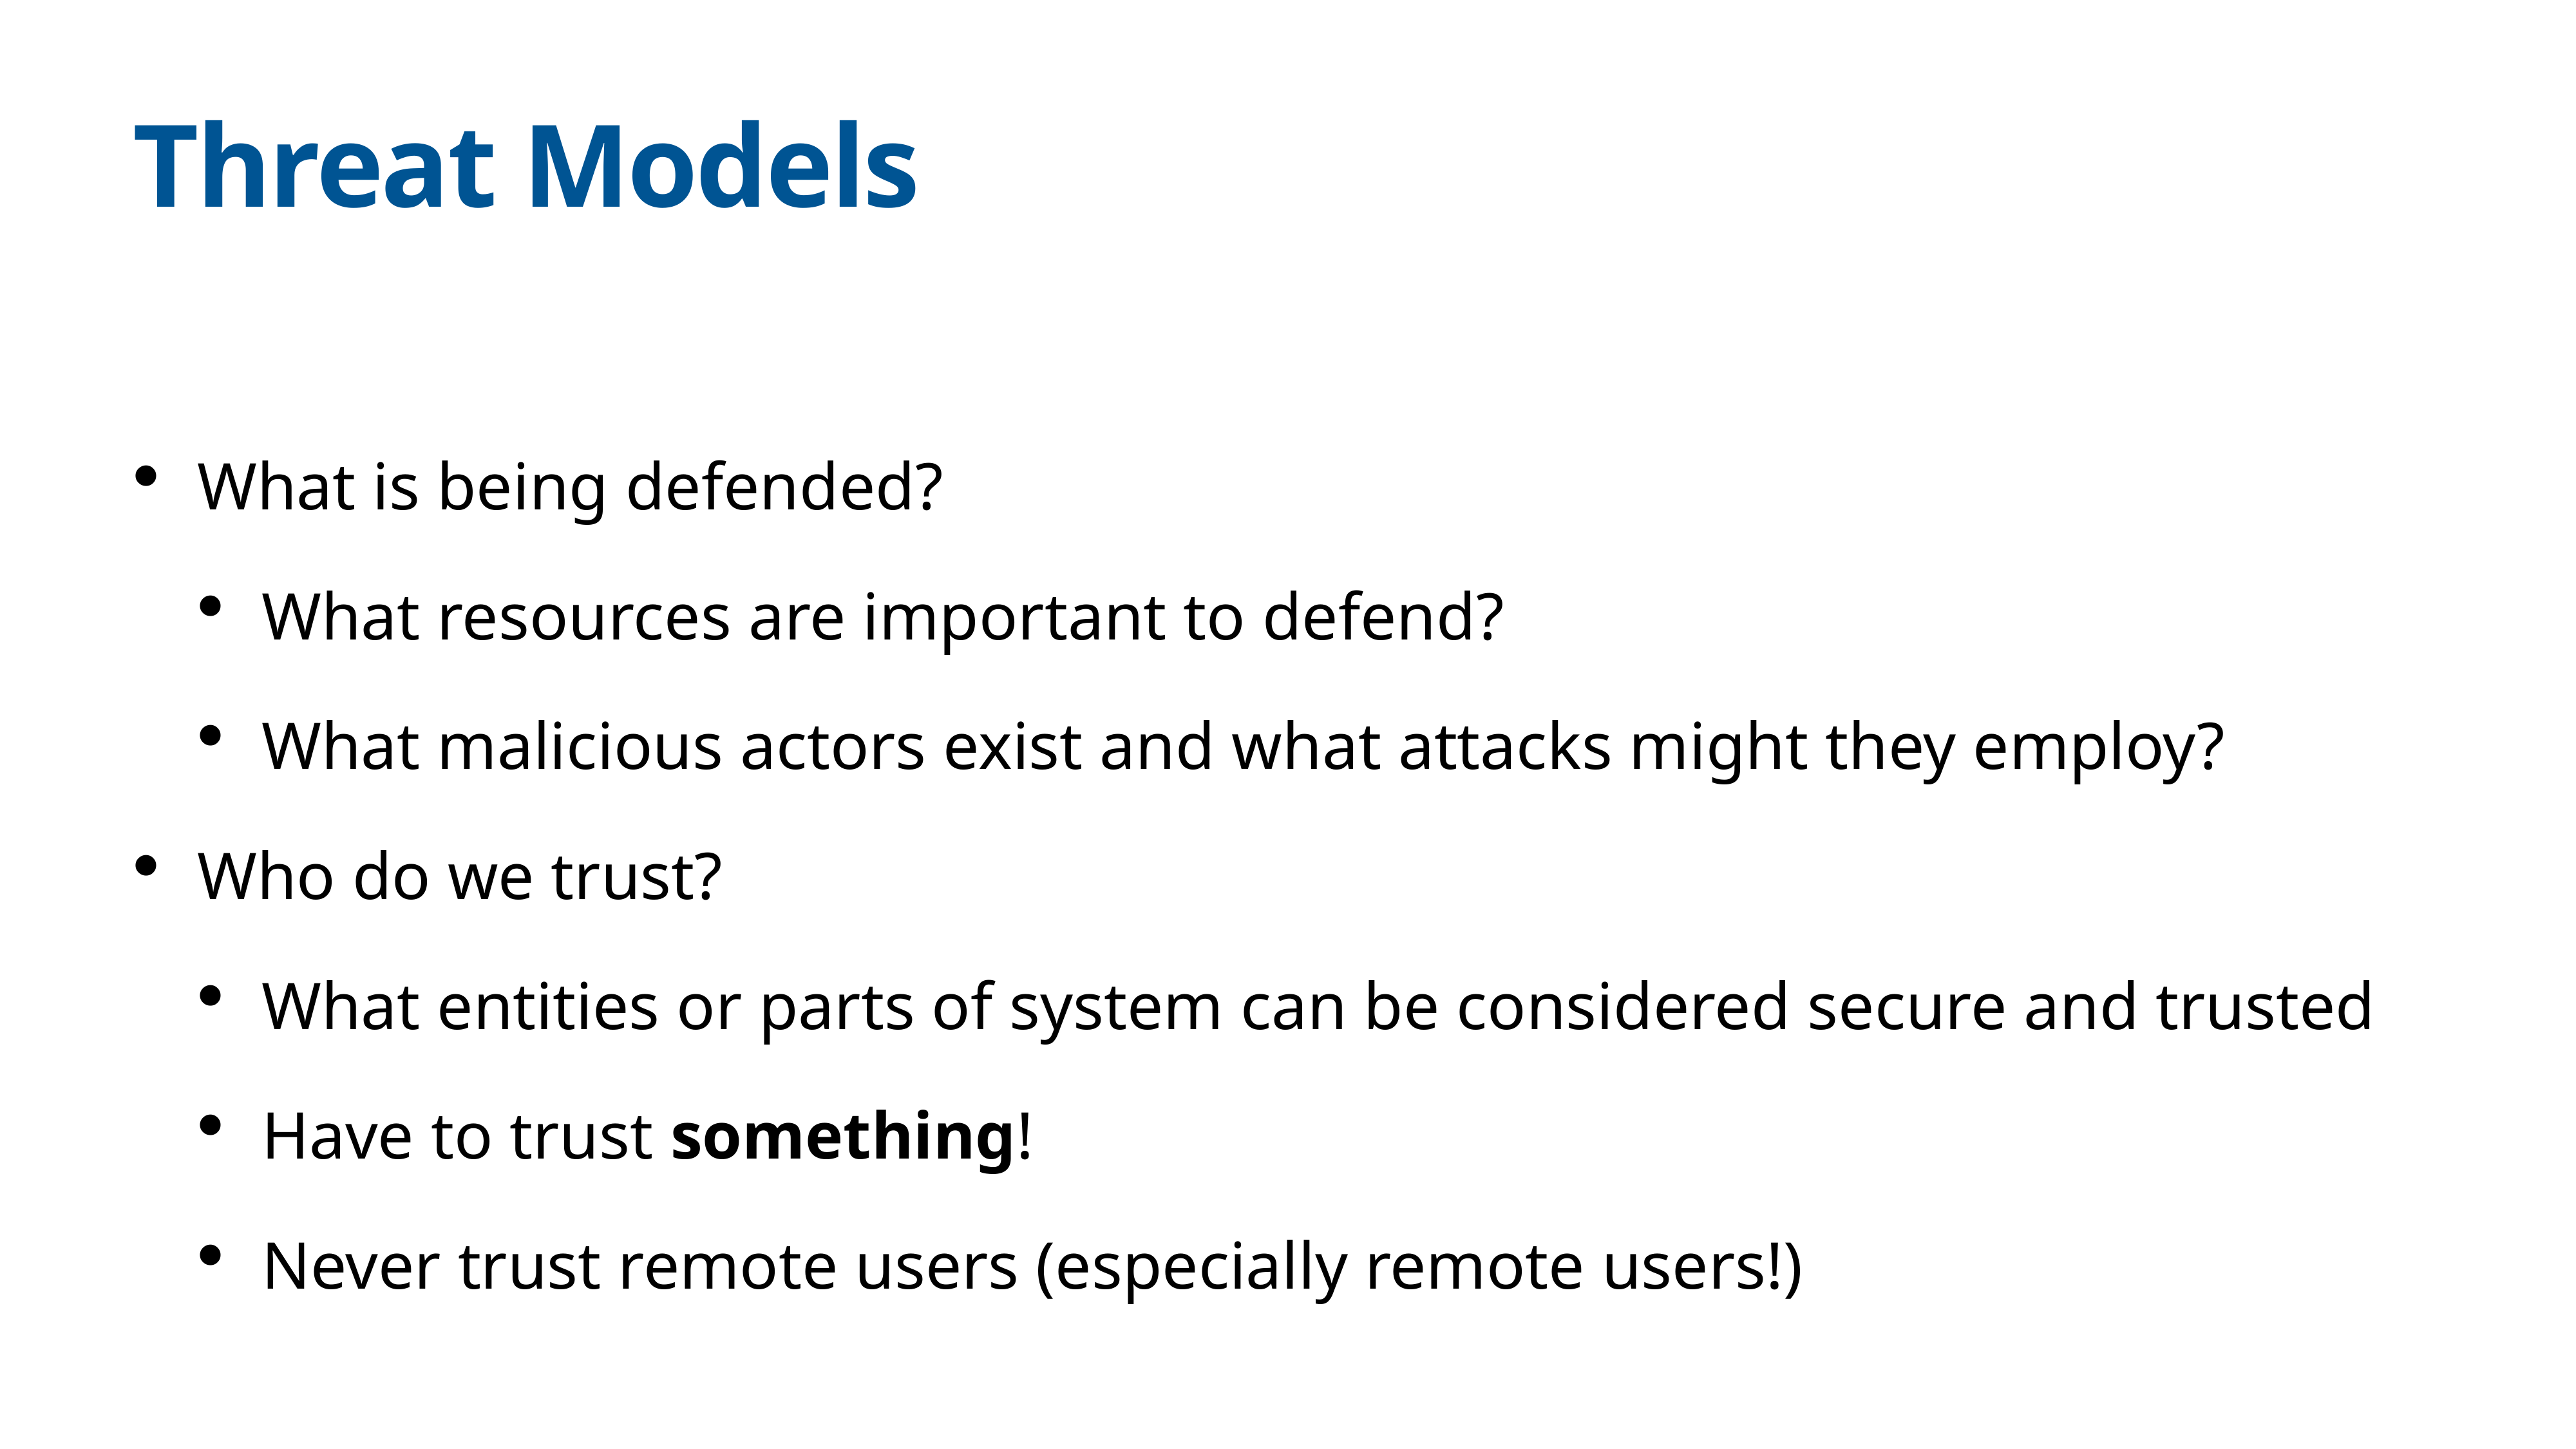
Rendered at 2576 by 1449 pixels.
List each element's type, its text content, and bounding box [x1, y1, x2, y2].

list What is being defended? What resources are important to defend? What malicious actors exist and what attacks might they employ? Who do we trust? What entities or parts of system can be considered secure and trusted Have to trust something! Never trust remote users (especially remote users!) [127, 448, 2449, 1321]
title Threat Models [127, 113, 2449, 266]
